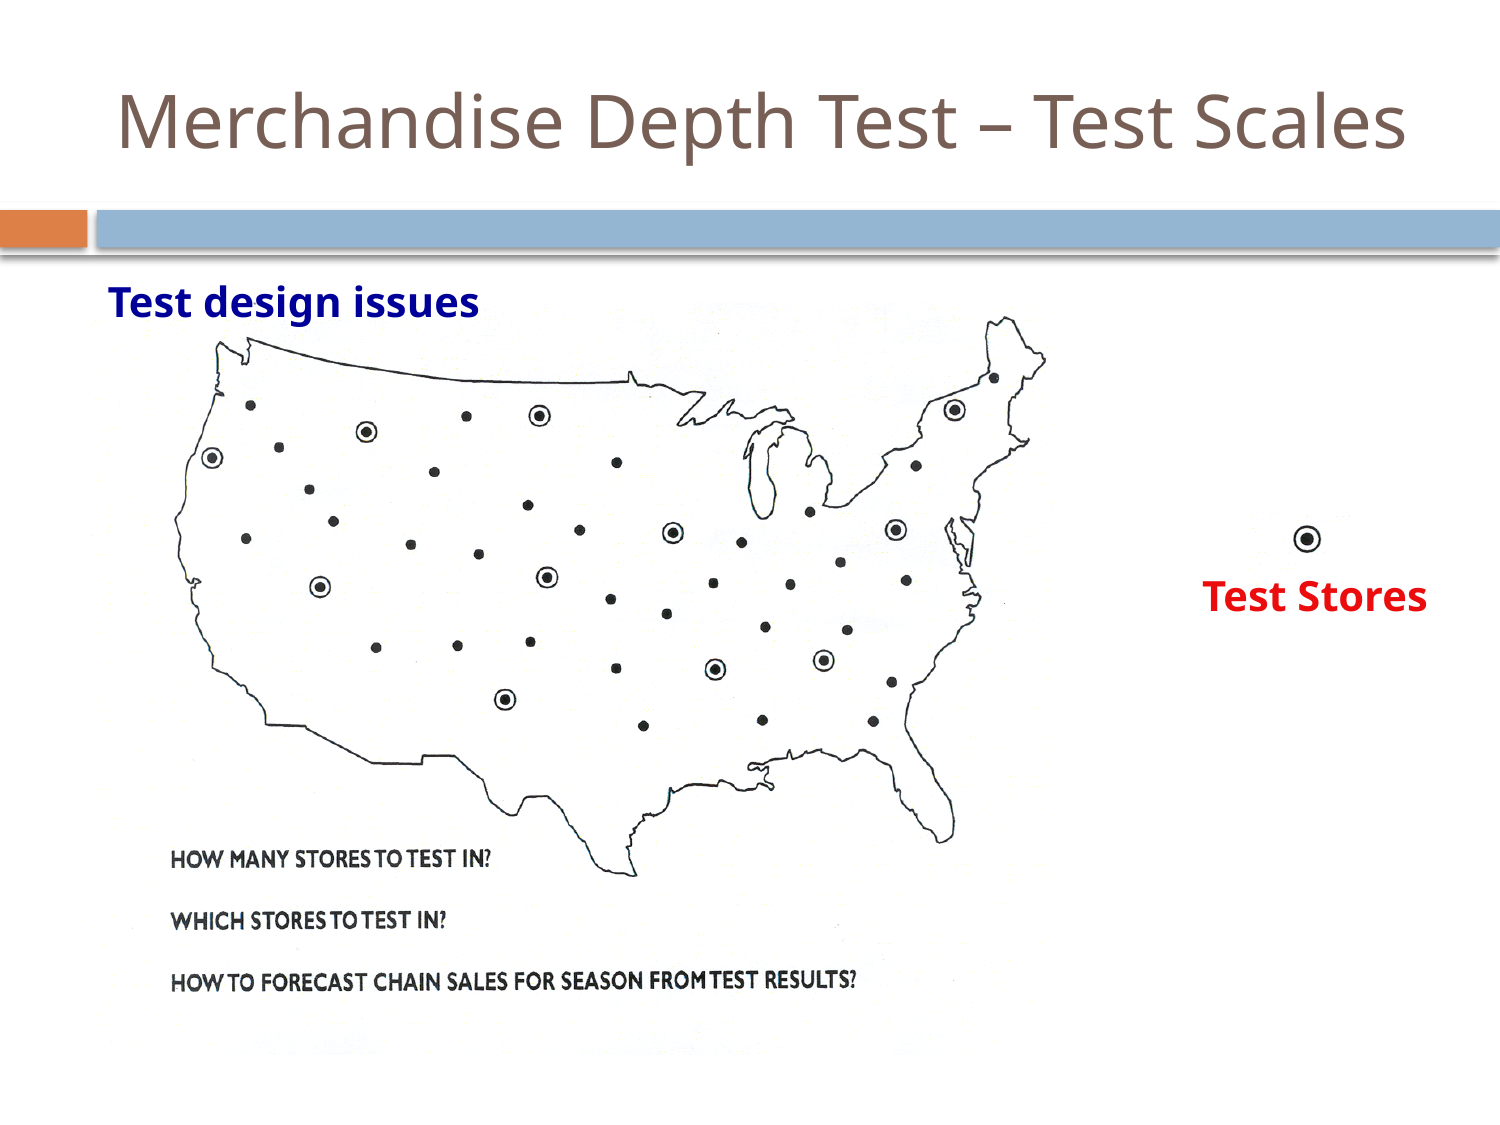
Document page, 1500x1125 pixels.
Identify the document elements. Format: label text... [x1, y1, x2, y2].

picture [88, 302, 1060, 1055]
title Merchandise Depth Test – Test Scales [100, 37, 1438, 200]
text_box Test Stores [1187, 562, 1500, 628]
picture [1249, 512, 1351, 588]
text_box Test design issues [75, 243, 1401, 339]
